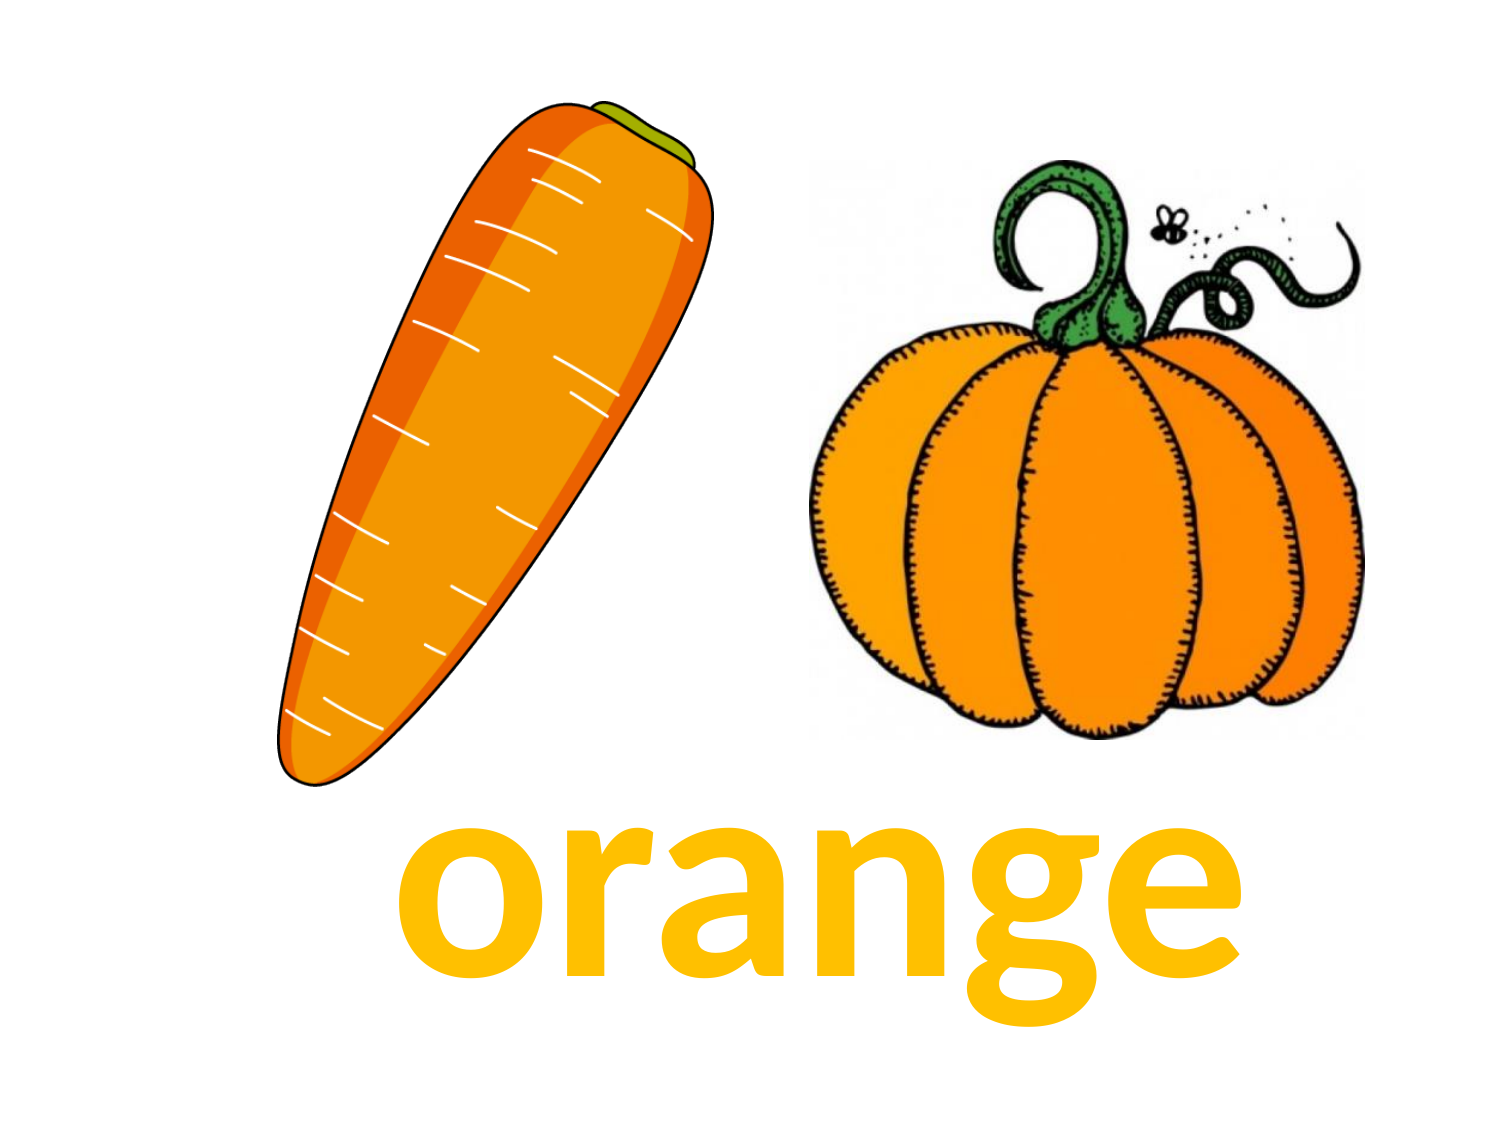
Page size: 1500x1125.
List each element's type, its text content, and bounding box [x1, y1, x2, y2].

picture [277, 101, 715, 787]
text_box orange [301, 668, 1341, 1044]
picture [808, 160, 1365, 740]
